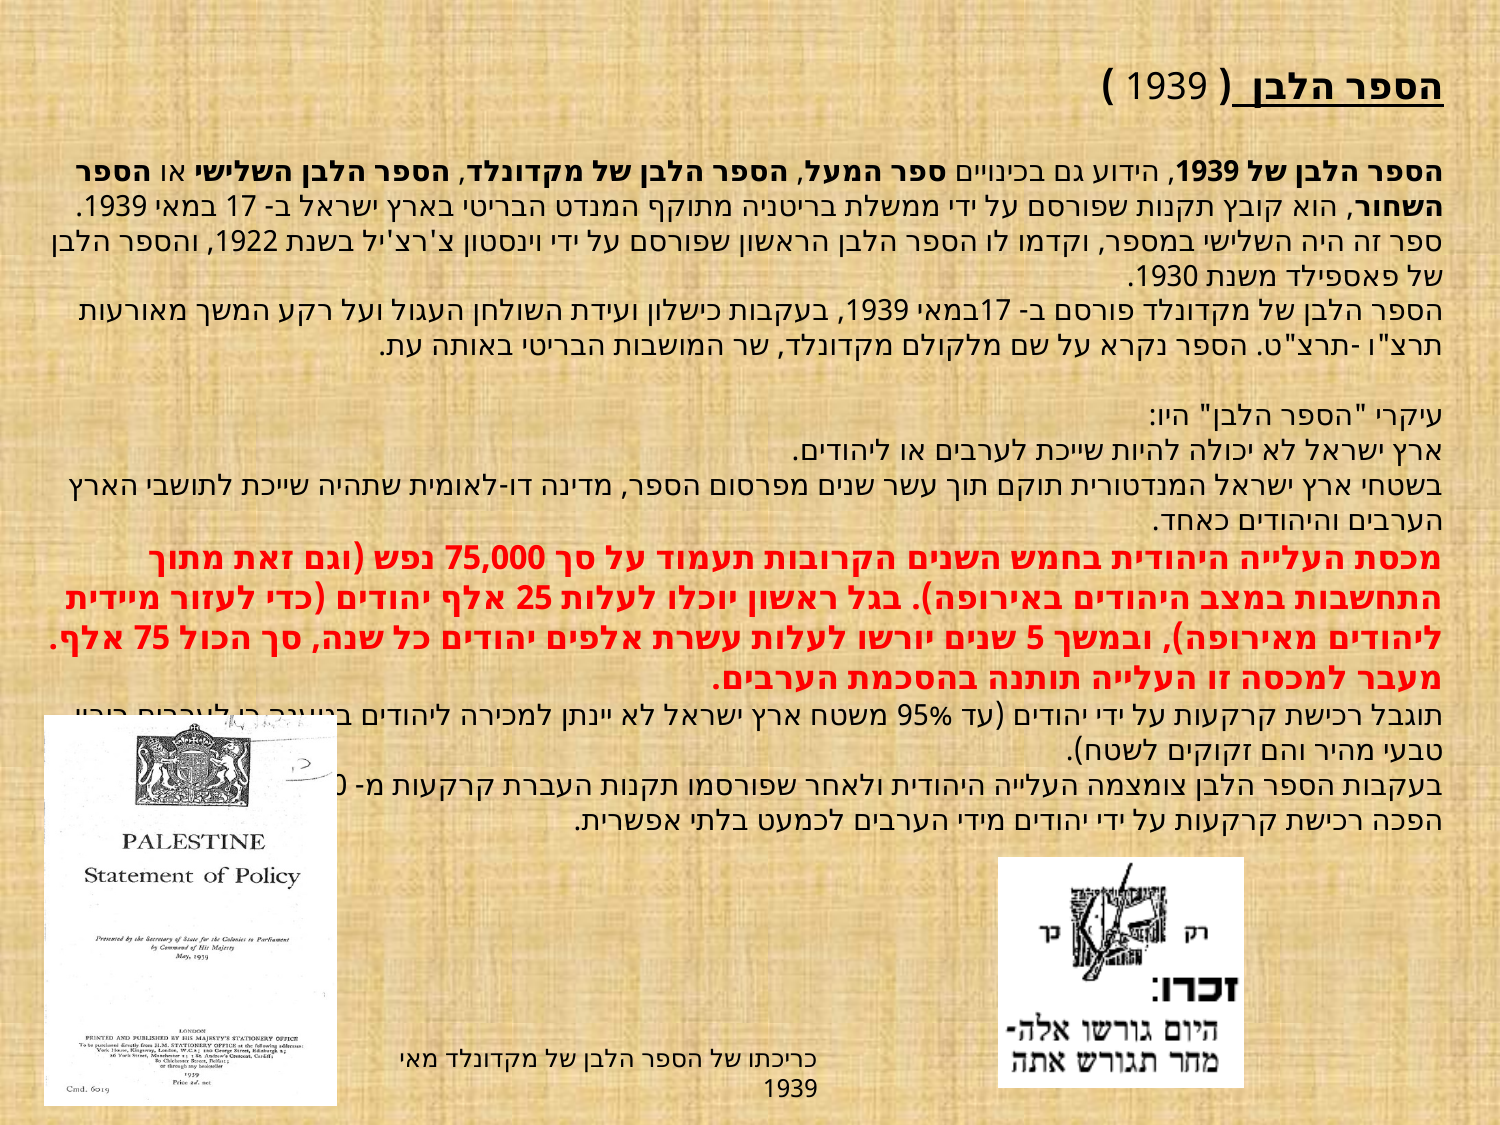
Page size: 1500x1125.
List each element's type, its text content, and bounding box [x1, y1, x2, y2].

text_box הספר הלבן ( 1939 ) הספר הלבן של 1939, הידוע גם בכינויים ספר המעל, הספר הלבן של מקדונלד, הספר הלבן השלישי או הספר השחור, הוא קובץ תקנות שפורסם על ידי ממשלת בריטניה מתוקף המנדט הבריטי בארץ ישראל ב- 17 במאי 1939. ספר זה היה השלישי במספר, וקדמו לו הספר הלבן הראשון שפורסם על ידי וינסטון צ'רצ'יל בשנת 1922, והספר הלבן של פאספילד משנת 1930. הספר הלבן של מקדונלד פורסם ב- 17במאי 1939, בעקבות כישלון ועידת השולחן העגול ועל רקע המשך מאורעות תרצ"ו -תרצ"ט. הספר נקרא על שם מלקולם מקדונלד, שר המושבות הבריטי באותה עת. עיקרי "הספר הלבן" היו: ארץ ישראל לא יכולה להיות שייכת לערבים או ליהודים. בשטחי ארץ ישראל המנדטורית תוקם תוך עשר שנים מפרסום הספר, מדינה דו-לאומית שתהיה שייכת לתושבי הארץ הערבים והיהודים כאחד. מכסת העלייה היהודית בחמש השנים הקרובות תעמוד על סך 75,000 נפש (וגם זאת מתוך התחשבות במצב היהודים באירופה). בגל ראשון יוכלו לעלות 25 אלף יהודים (כדי לעזור מיידית ליהודים מאירופה), ובמשך 5 שנים יורשו לעלות עשרת אלפים יהודים כל שנה, סך הכול 75 אלף. מעבר למכסה זו העלייה תותנה בהסכמת הערבים. תוגבל רכישת קרקעות על ידי יהודים (עד 95% משטח ארץ ישראל לא יינתן למכירה ליהודים בטענה כי לערבים ריבוי טבעי מהיר והם זקוקים לשטח). בעקבות הספר הלבן צומצמה העלייה היהודית ולאחר שפורסמו תקנות העברת קרקעות מ- 1940, הפכה רכישת קרקעות על ידי יהודים מידי הערבים לכמעט בלתי אפשרית. [29, 54, 1459, 844]
text_box כריכתו של הספר הלבן של מקדונלד מאי 1939 [348, 1034, 833, 1110]
picture [0, 0, 1500, 1125]
